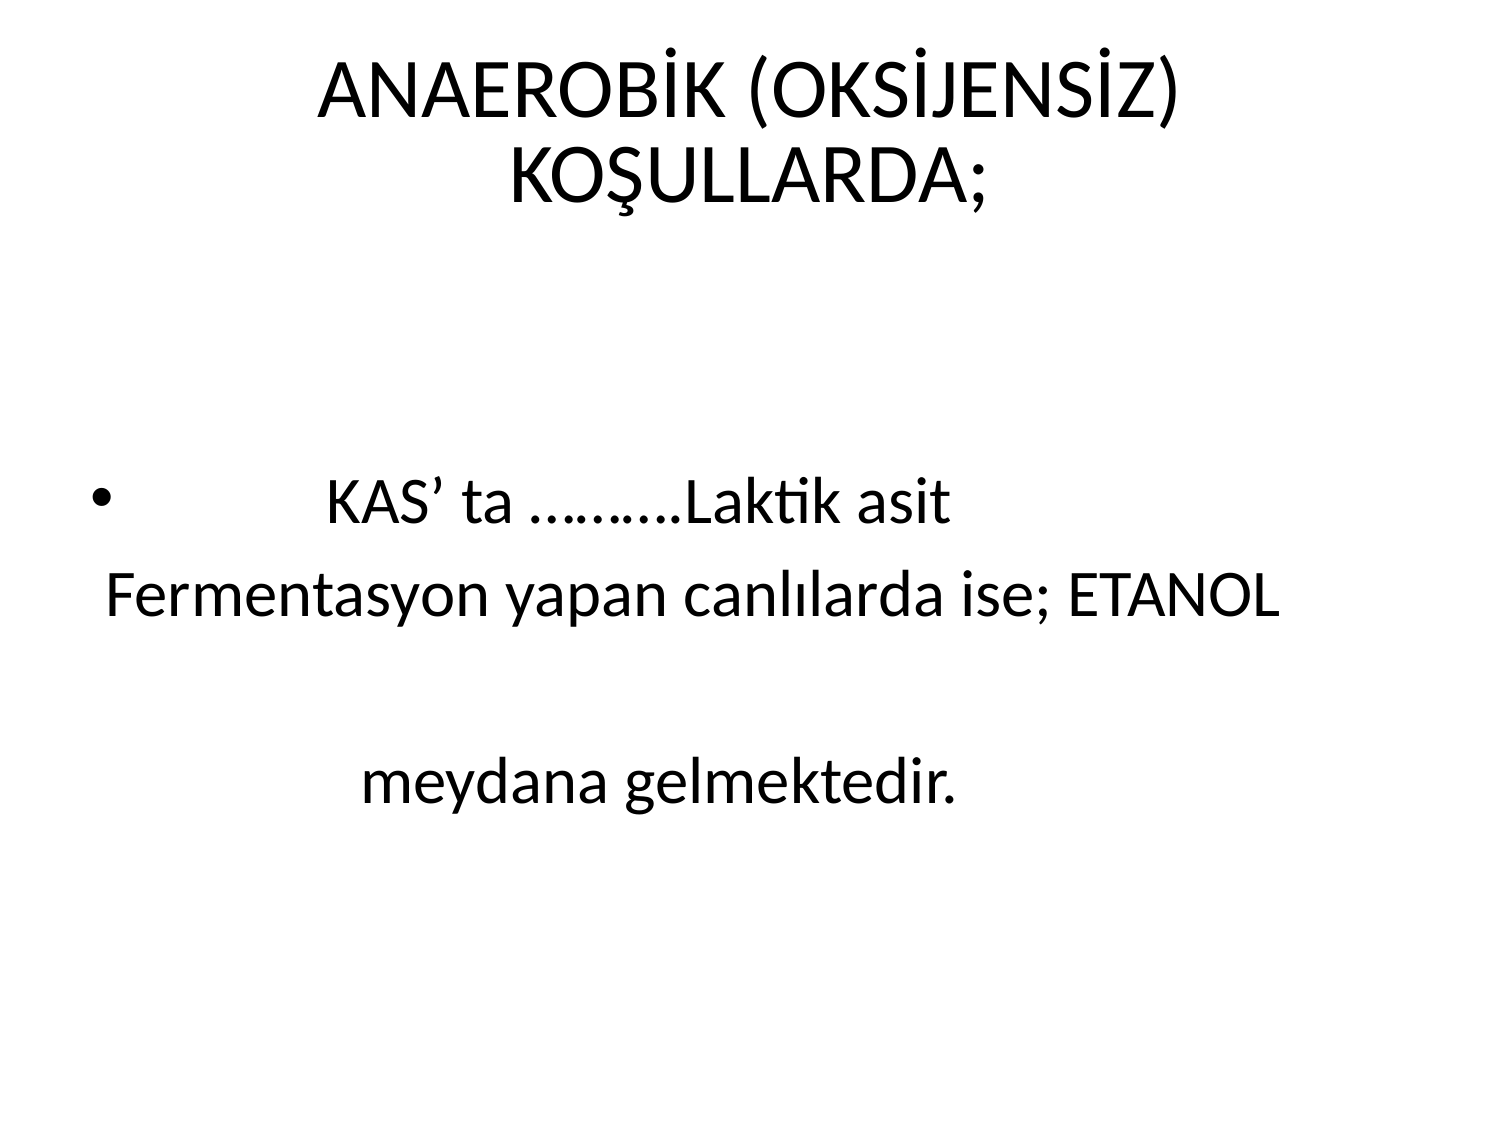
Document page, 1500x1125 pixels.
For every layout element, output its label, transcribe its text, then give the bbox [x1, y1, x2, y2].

list KAS’ ta ……….Laktik asit Fermentasyon yapan canlılarda ise; ETANOL meydana gelmektedir. [74, 262, 1426, 1006]
title ANAEROBİK (OKSİJENSİZ) KOŞULLARDA; [74, 44, 1426, 233]
